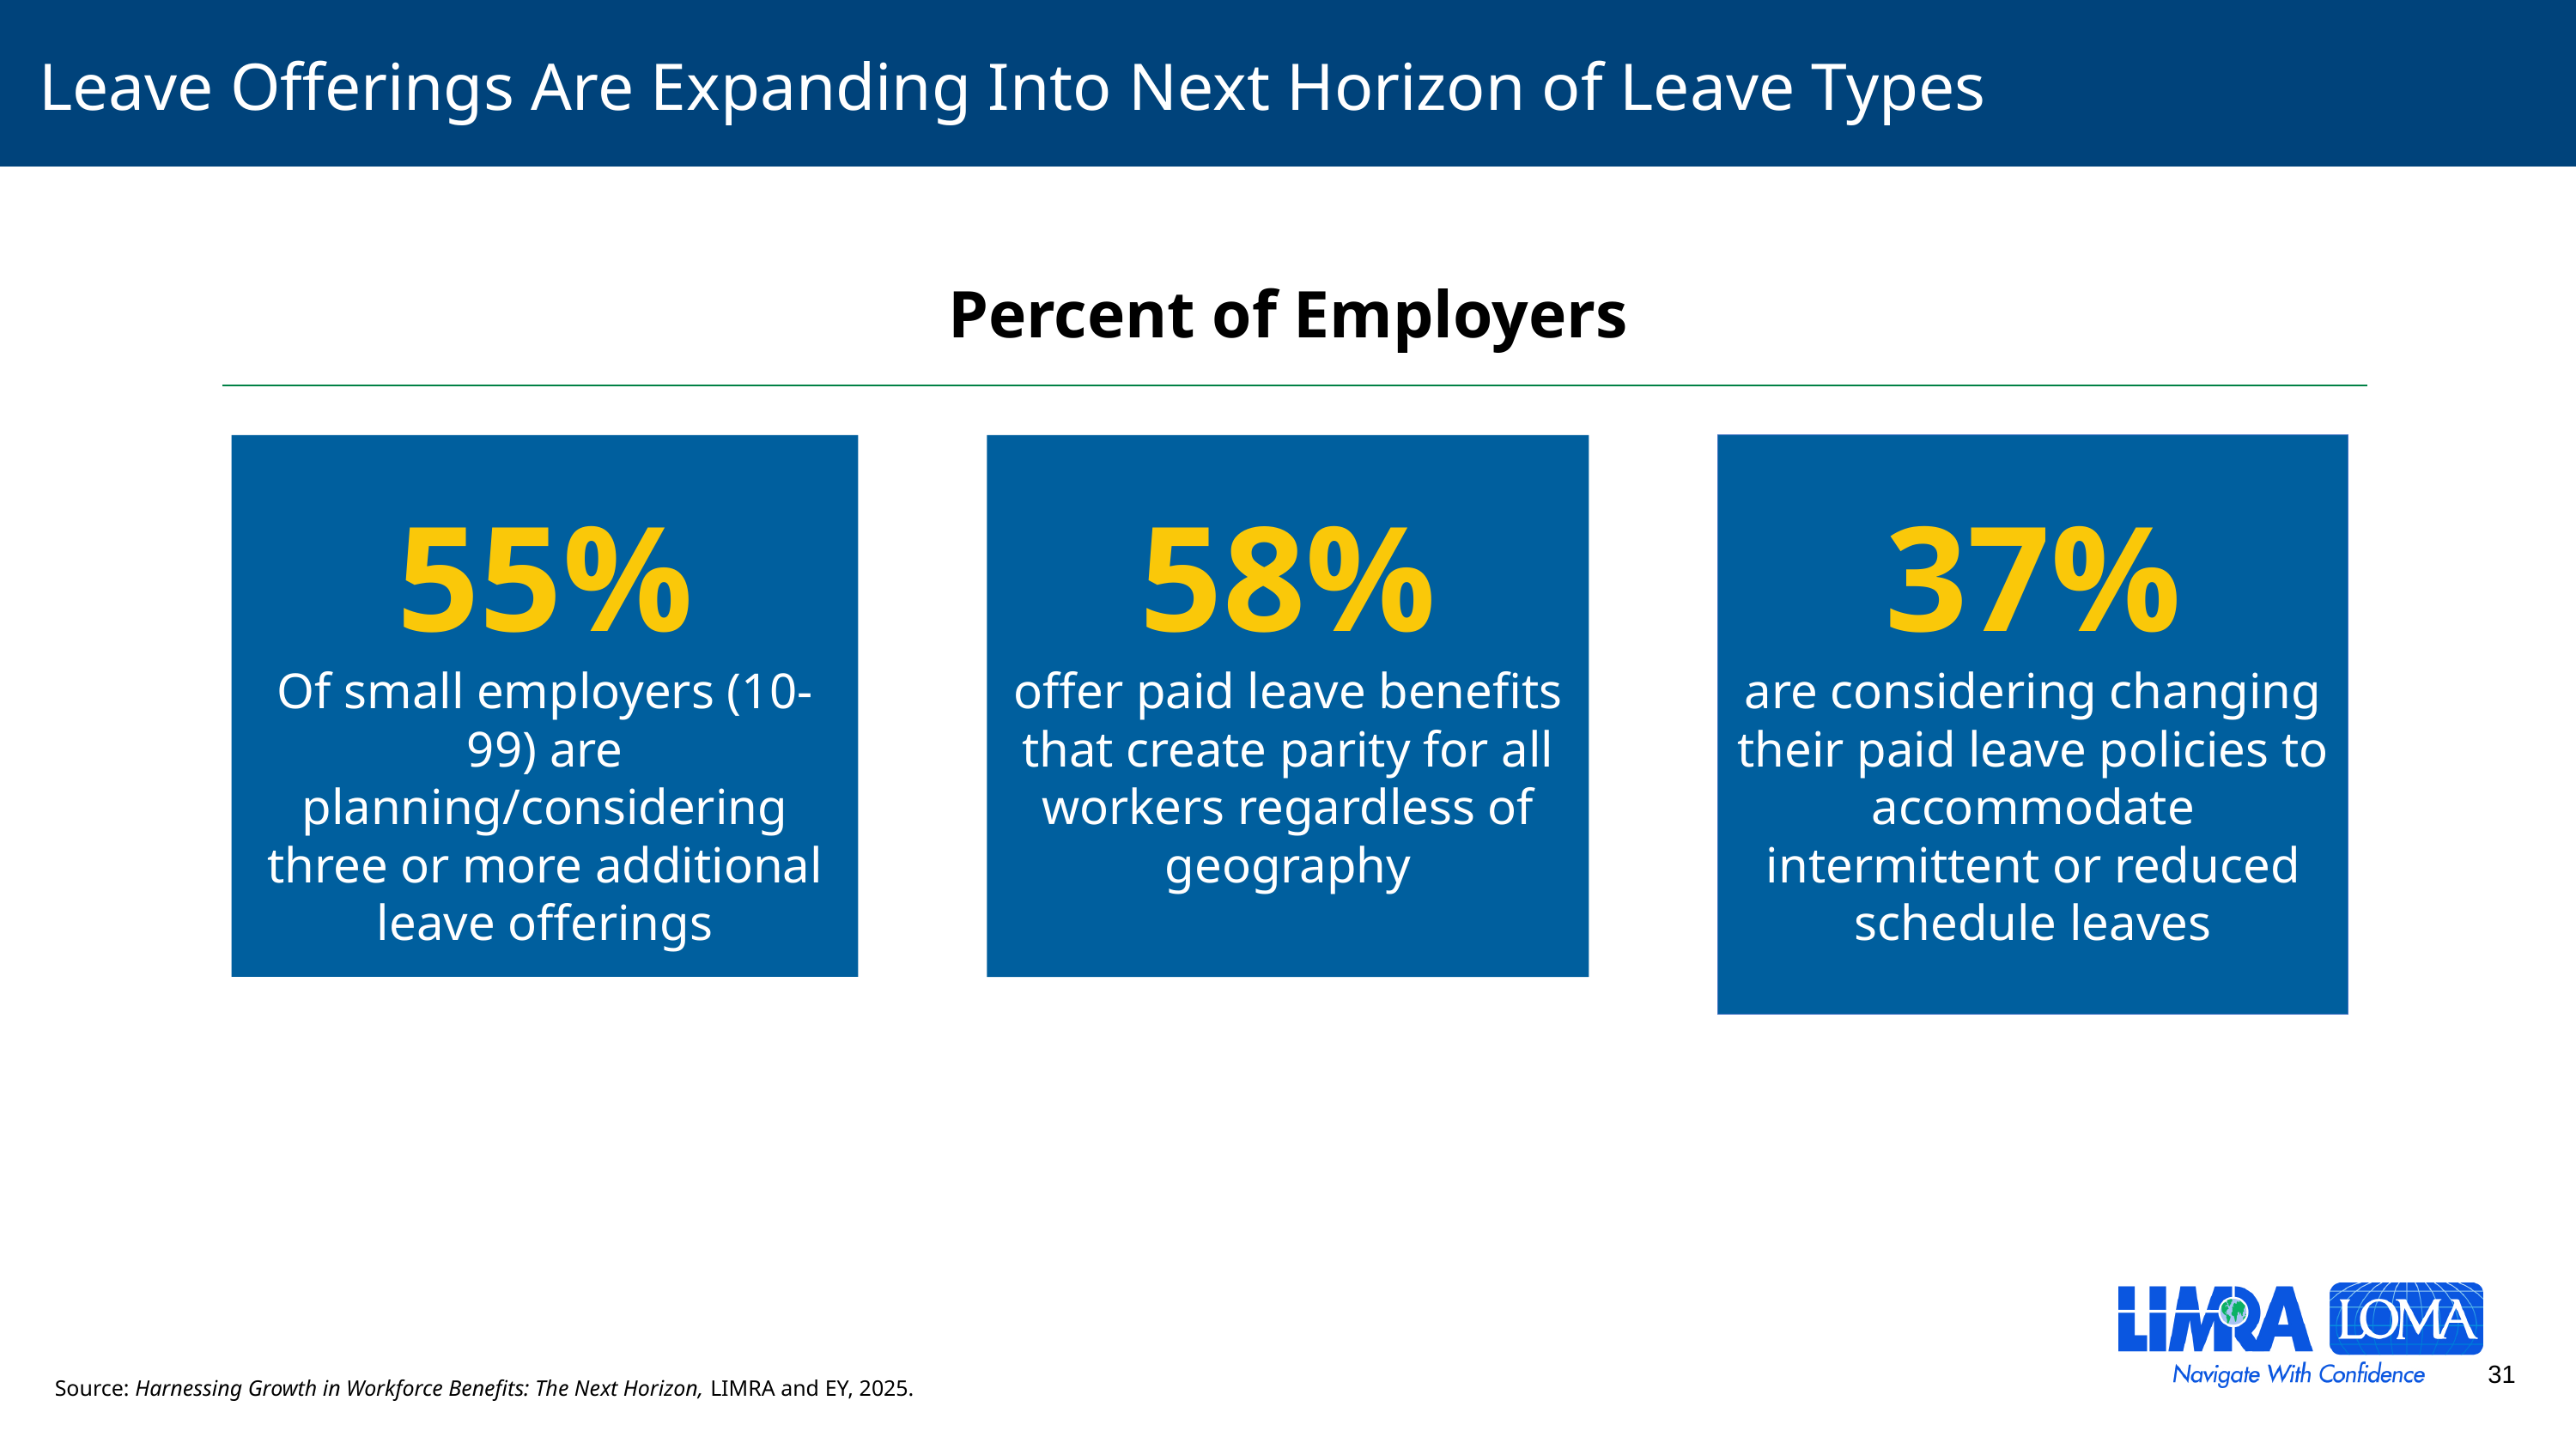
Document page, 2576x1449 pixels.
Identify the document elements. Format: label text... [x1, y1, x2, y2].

title Leave Offerings Are Expanding Into Next Horizon of Leave Types [0, 0, 2576, 179]
text_box Percent of Employers [644, 267, 1933, 357]
picture [2118, 1282, 2483, 1388]
text_box 37%​ are considering changing their paid leave policies to accommodate intermittent or reduced schedule leaves ​ [1717, 434, 2348, 1015]
text_box Source: Harnessing Growth in Workforce Benefits: The Next Horizon, LIMRA and EY, 2025. [42, 1331, 1398, 1449]
text_box 55% Of small employers (10-99) are planning/considering three or more additional leave offerings [230, 433, 860, 979]
text_box 58% offer paid leave benefits that create parity for all workers regardless of geography [985, 433, 1591, 979]
text_box 31 [2433, 1364, 2571, 1395]
